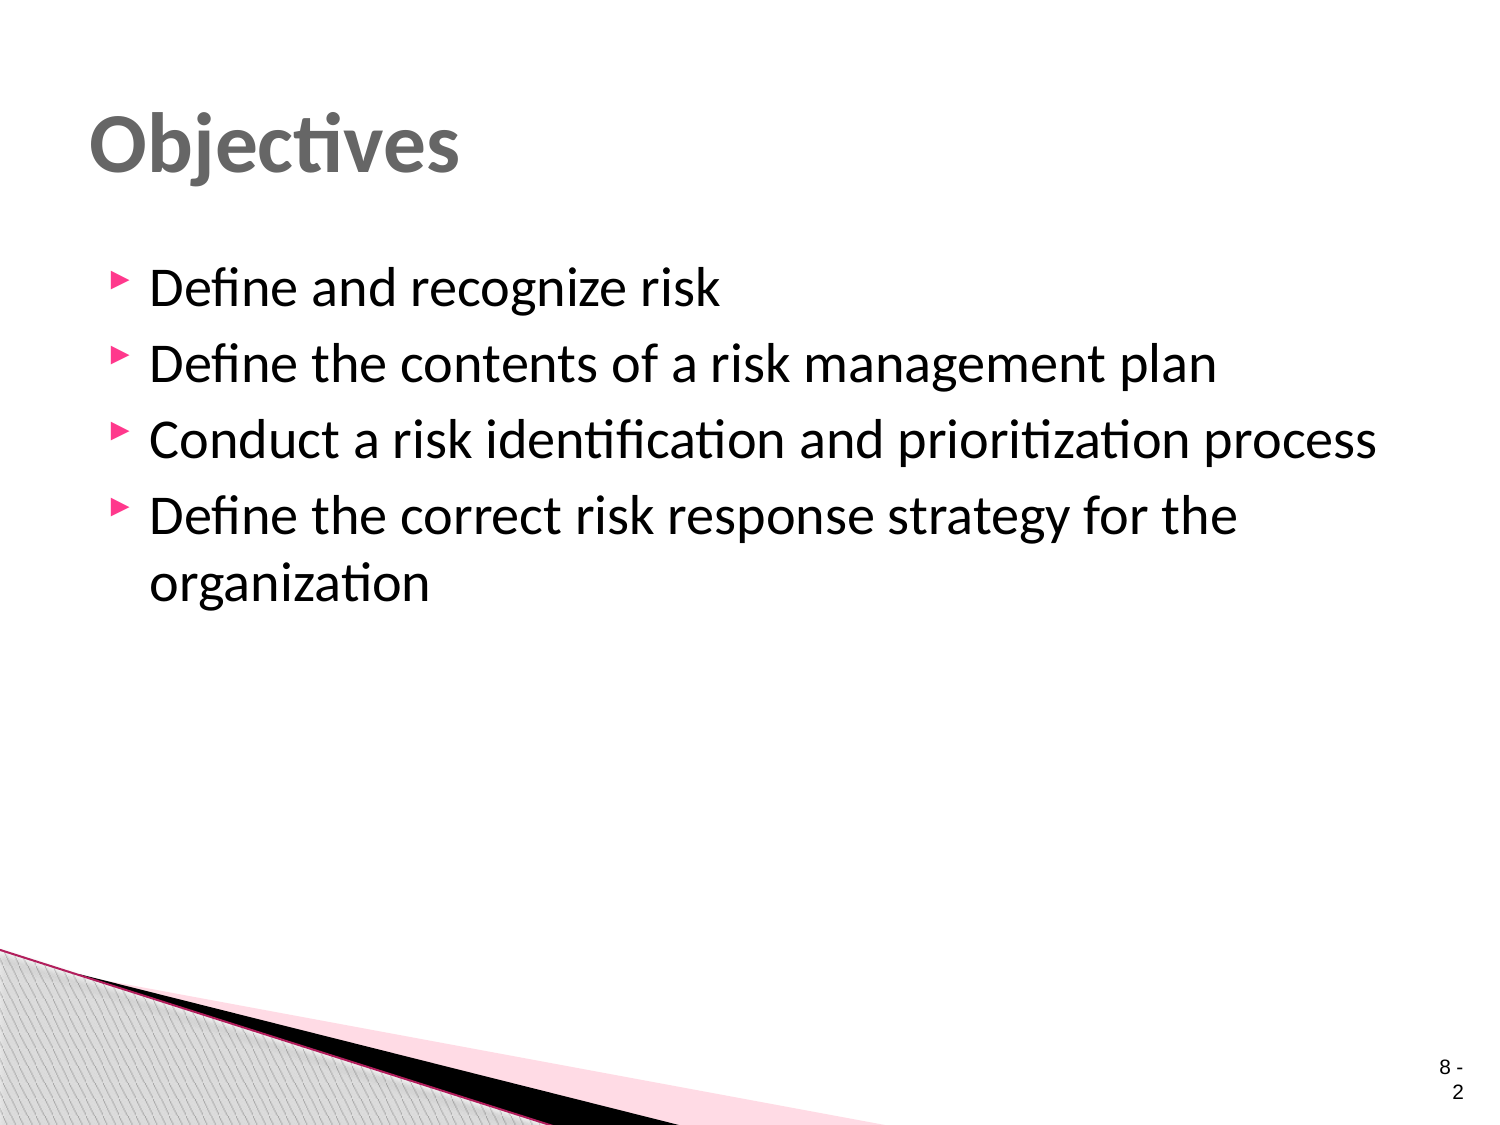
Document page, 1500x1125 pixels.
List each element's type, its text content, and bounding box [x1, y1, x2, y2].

title Objectives [75, 45, 1425, 233]
list Define and recognize risk Define the contents of a risk management plan Conduct a risk identification and prioritization process Define the correct risk response strategy for the organization [75, 243, 1425, 986]
slide_number 8 - 2 [1418, 1051, 1479, 1112]
